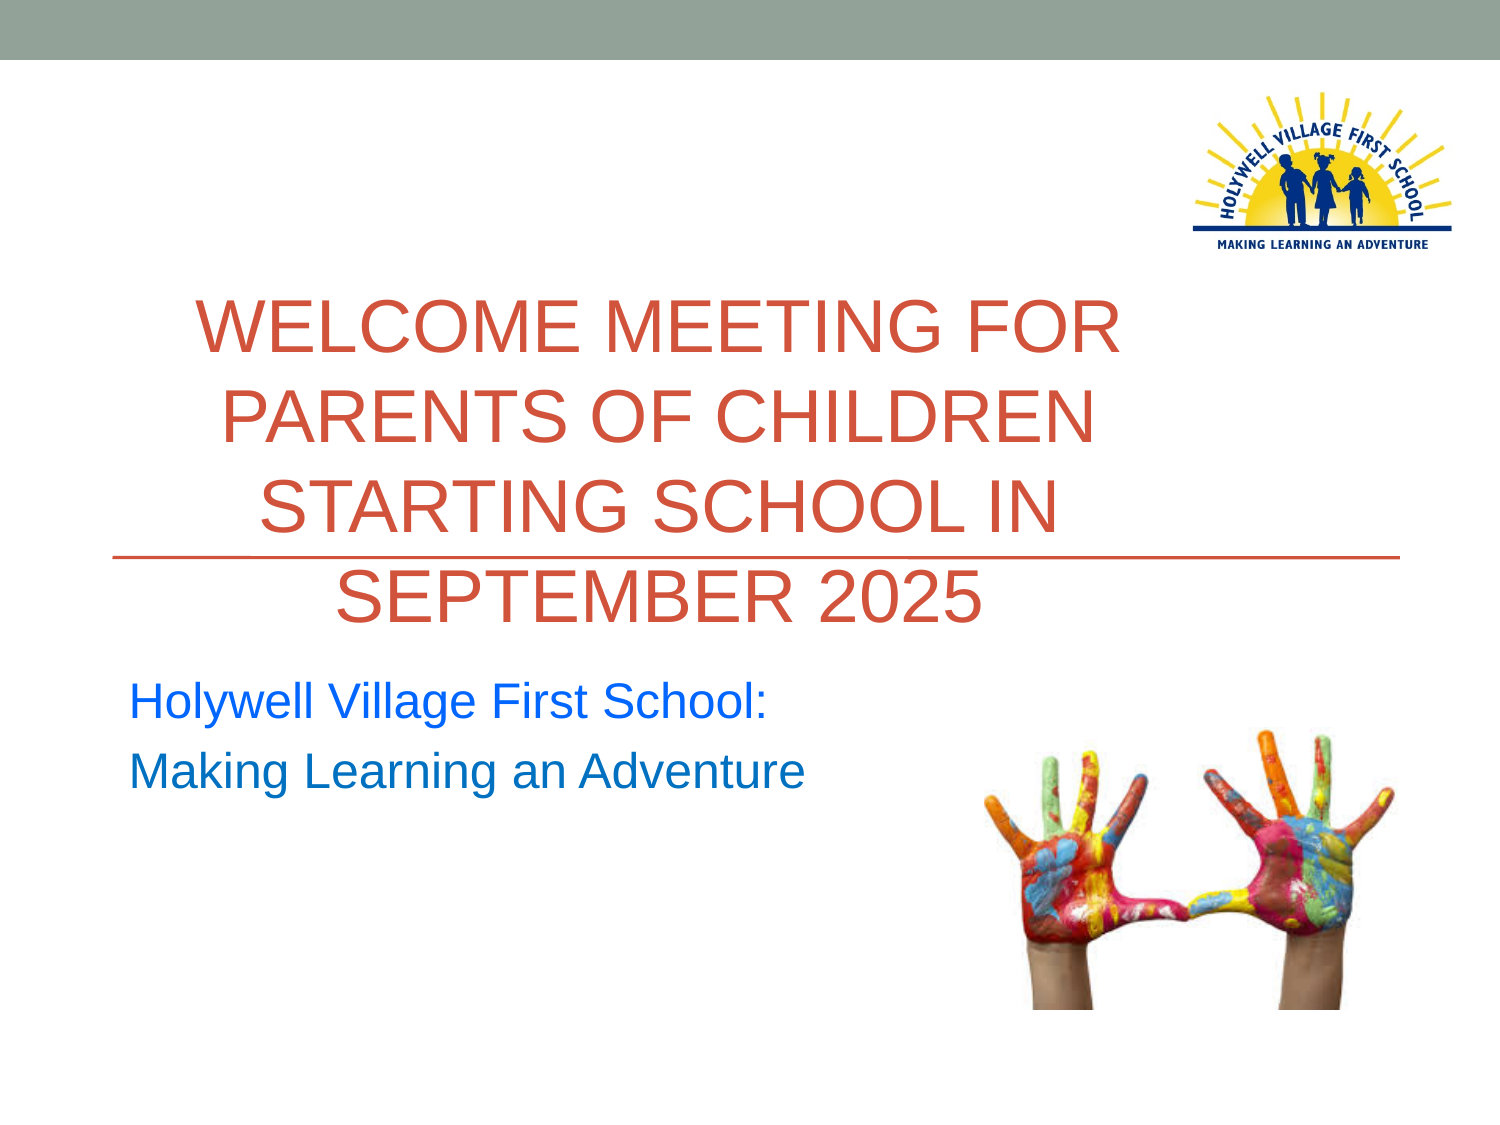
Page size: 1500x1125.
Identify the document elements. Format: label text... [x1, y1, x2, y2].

subtitle Holywell Village First School: Making Learning an Adventure [113, 660, 1164, 949]
picture [972, 727, 1410, 1010]
picture [1190, 89, 1454, 250]
title WELCOME MEETING FOR PARENTS OF CHILDREN STARTING SCHOOL IN SEPTEMBER 2025 [159, 385, 1161, 646]
